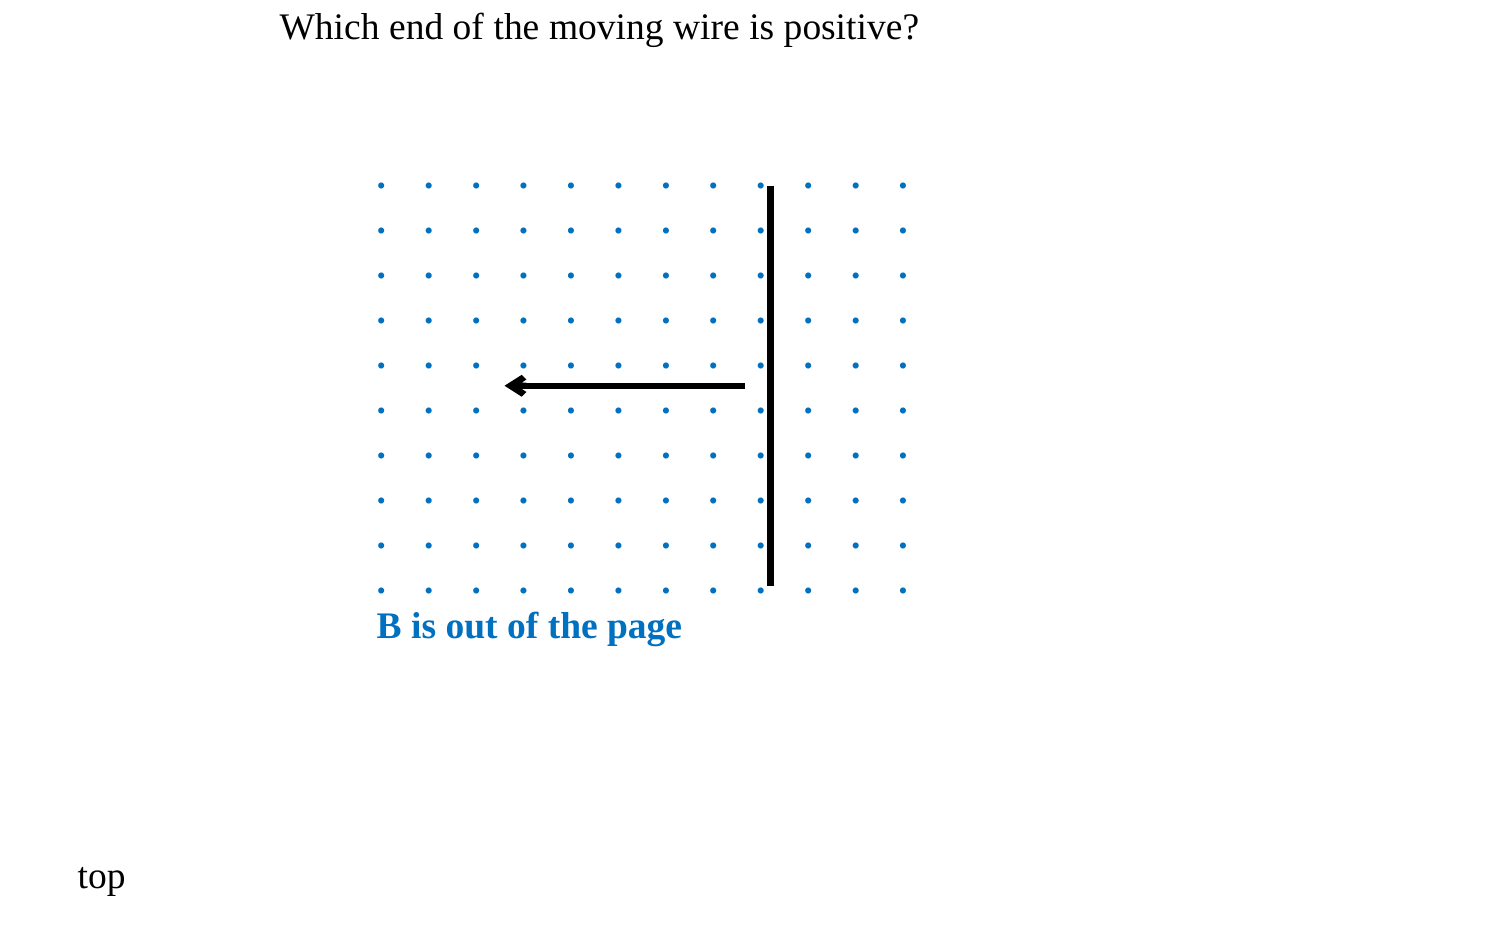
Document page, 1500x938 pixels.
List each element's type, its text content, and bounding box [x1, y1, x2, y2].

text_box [504, 185, 771, 586]
text_box top [62, 843, 141, 904]
text_box Which end of the moving wire is positive? [264, 0, 936, 55]
text_box . . . . . . . . . . . . . . . . . . . . . . . . . . . . . . . . . . . . . . . . . . . . . . . . . . . . . . . . . . . . . . . . . . . . . . . . . . . . . . . . . . . . . . . . . . . . . . . . . . . . . . . . . . . . . . . . . . . . . . . . B is out of the page [361, 143, 924, 654]
